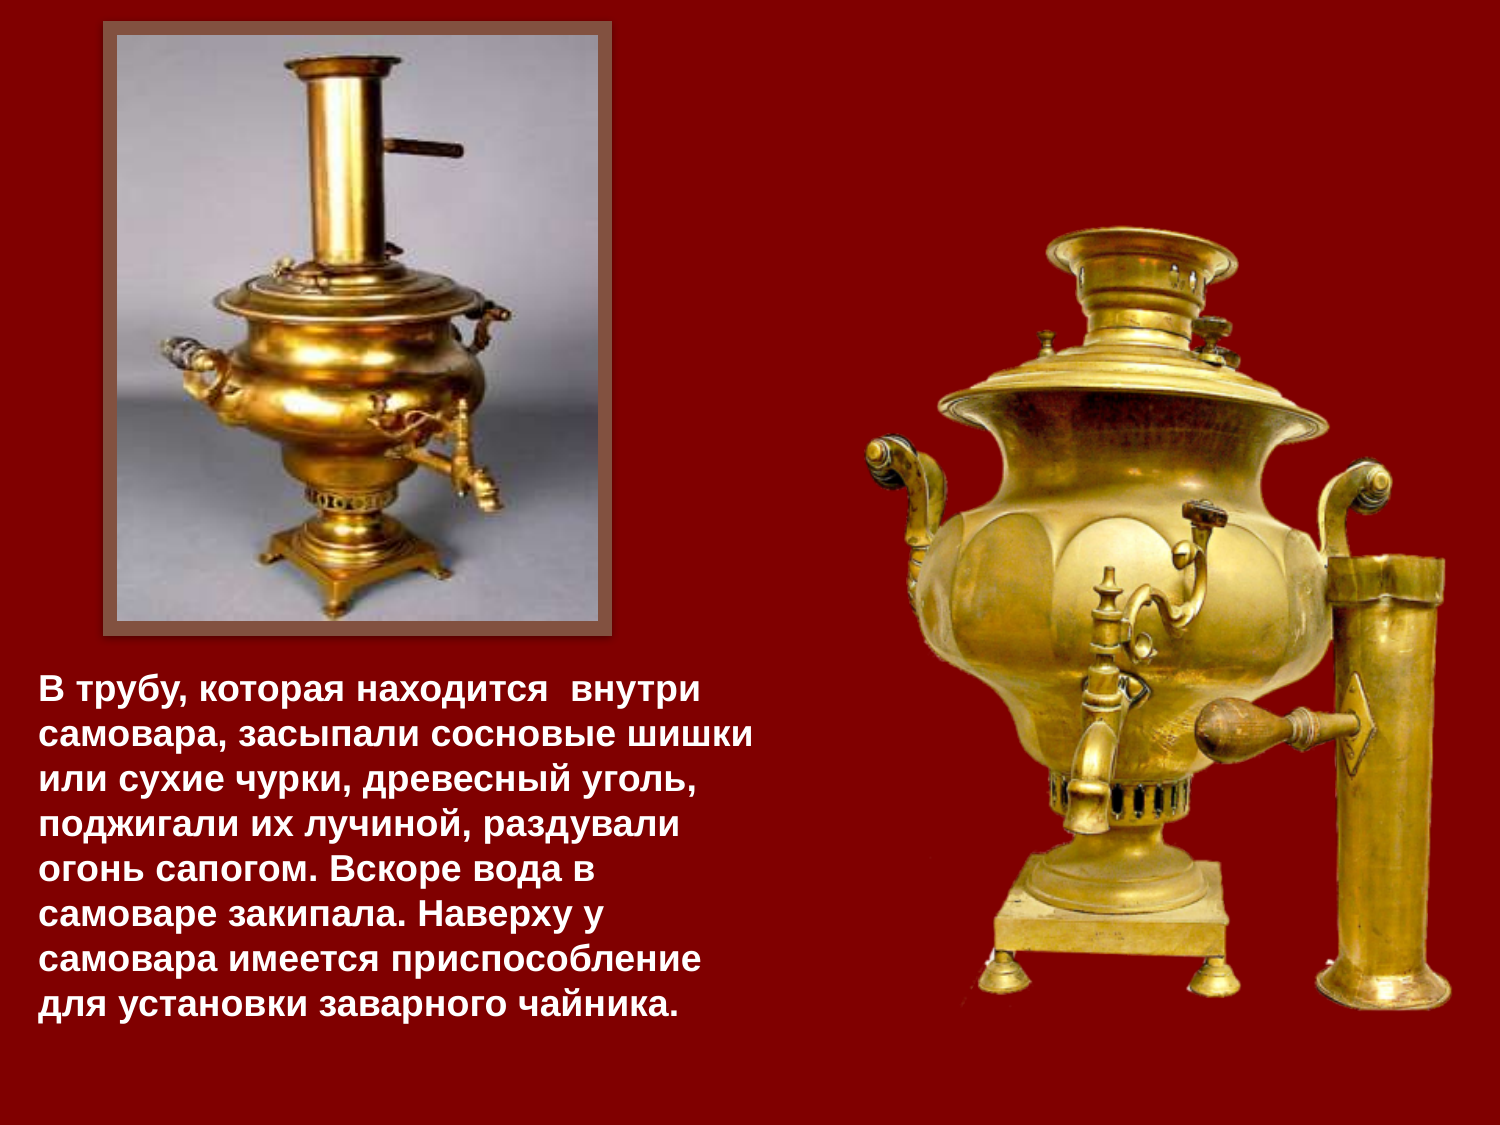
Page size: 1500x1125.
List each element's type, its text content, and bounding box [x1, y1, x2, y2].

picture [835, 187, 1500, 1052]
text_box В трубу, которая находится внутри самовара, засыпали сосновые шишки или сухие чурки, древесный уголь, поджигали их лучиной, раздували огонь сапогом. Вскоре вода в самоваре закипала. Наверху у самовара имеется приспособление для установки заварного чайника. [23, 656, 774, 1031]
picture [116, 34, 598, 622]
